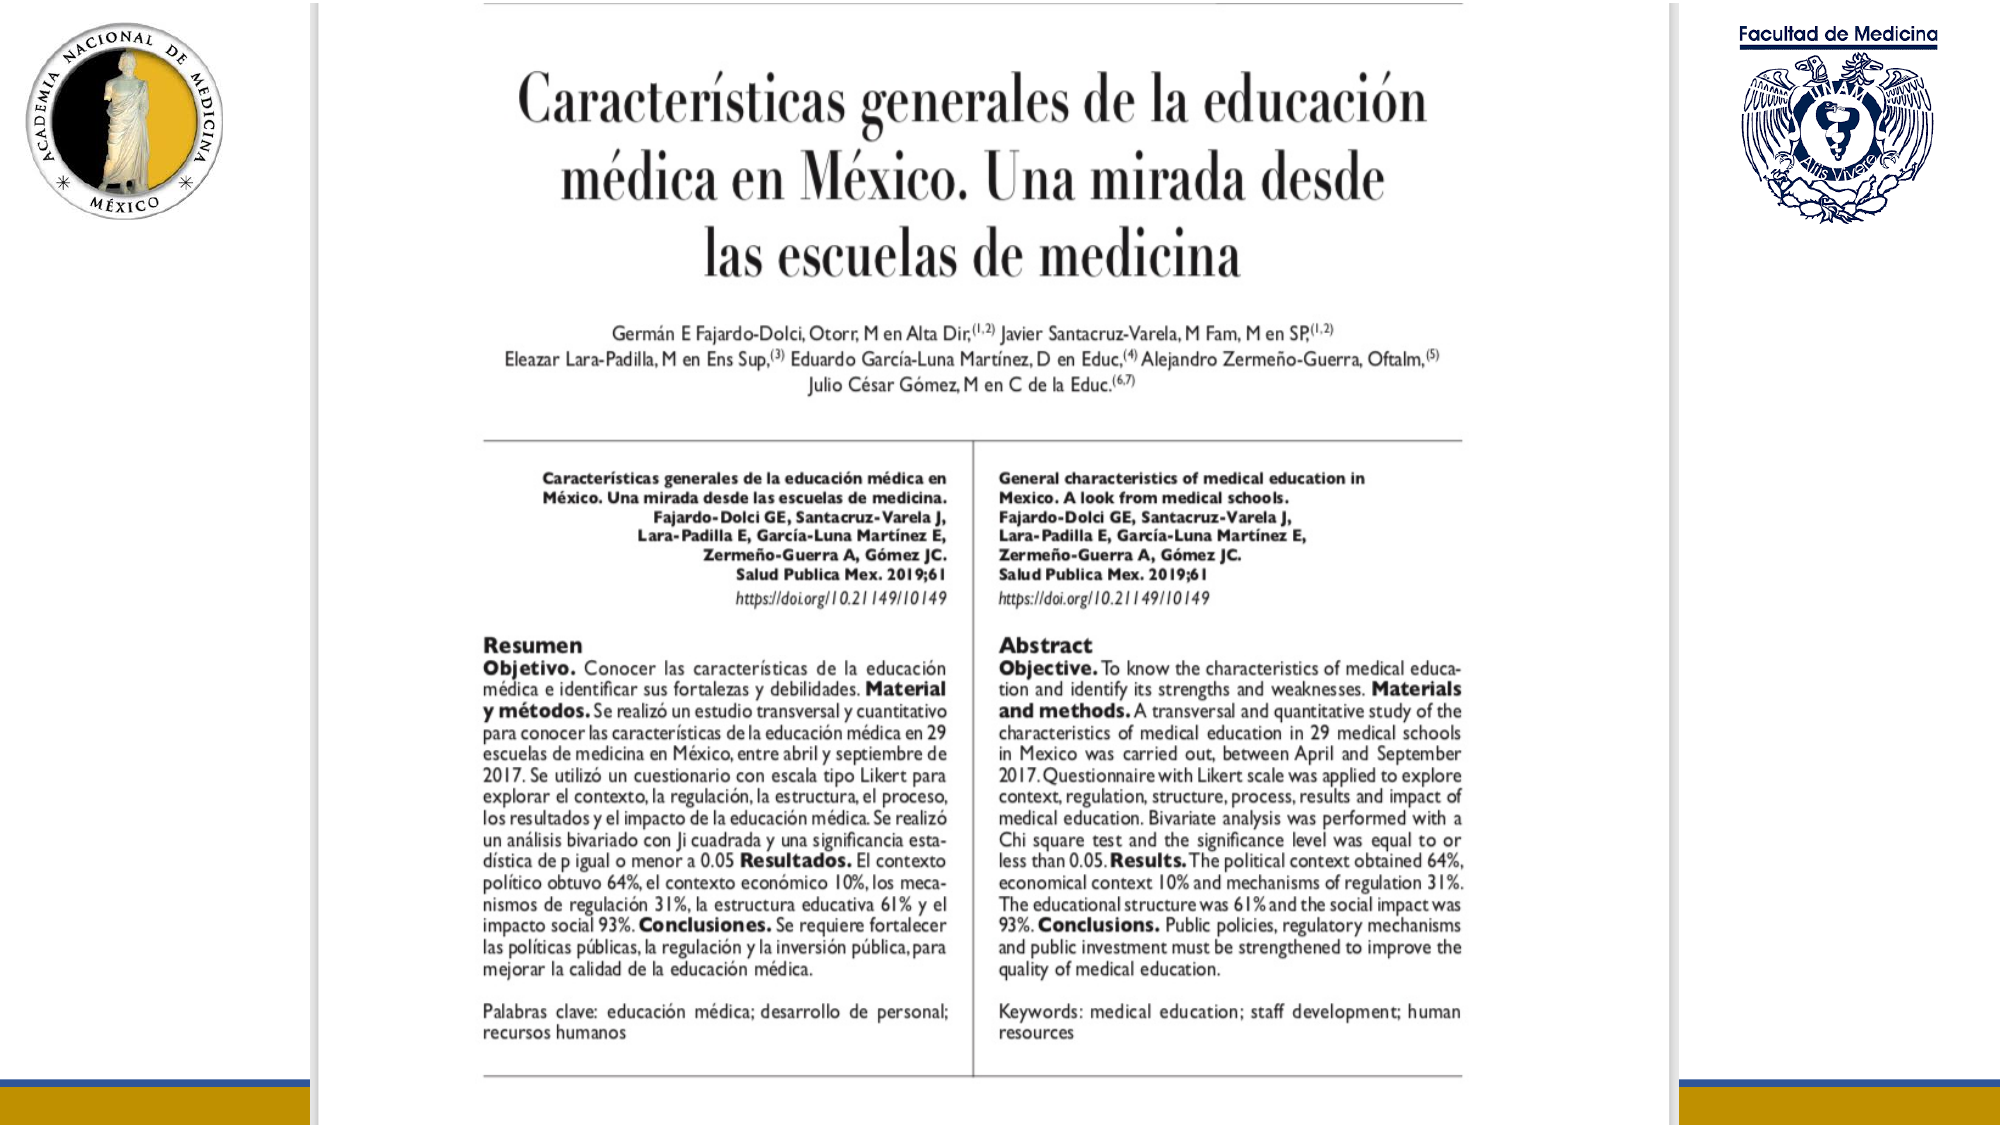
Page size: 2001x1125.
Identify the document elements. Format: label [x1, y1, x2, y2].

picture [24, 21, 223, 220]
picture [1739, 26, 1938, 224]
picture [310, 3, 1679, 1125]
